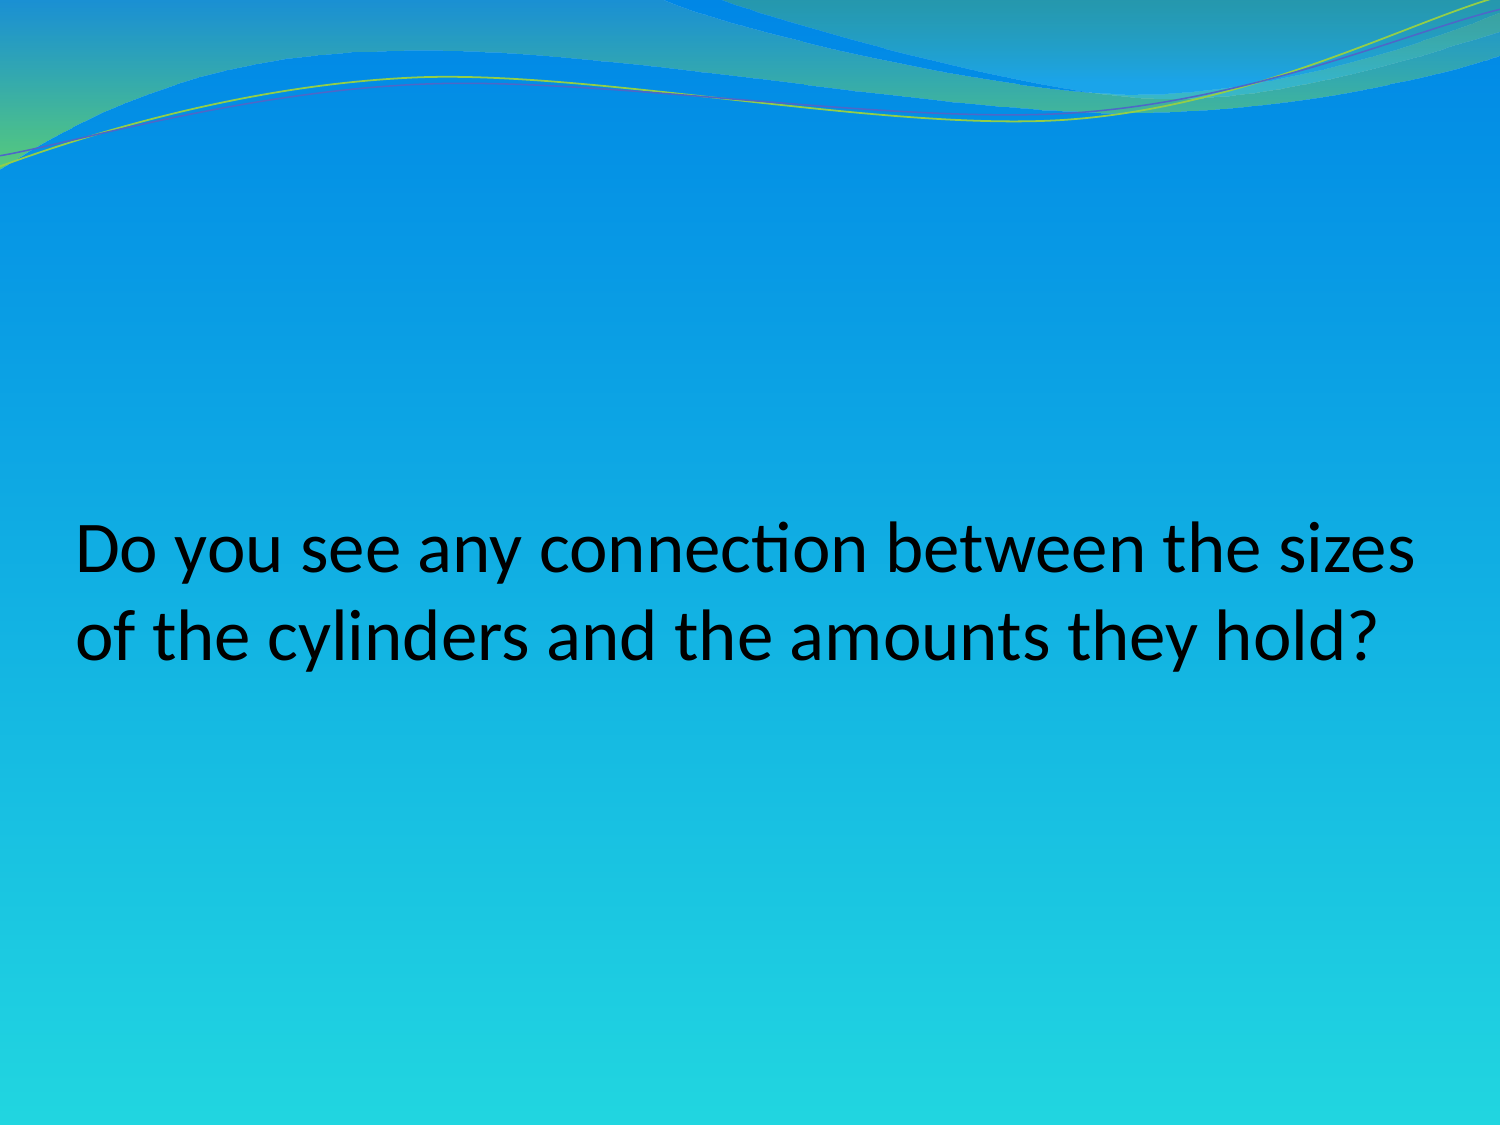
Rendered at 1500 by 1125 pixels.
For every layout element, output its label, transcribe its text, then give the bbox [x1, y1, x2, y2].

title Do you see any connection between the sizes of the cylinders and the amounts they hold? [75, 487, 1425, 675]
